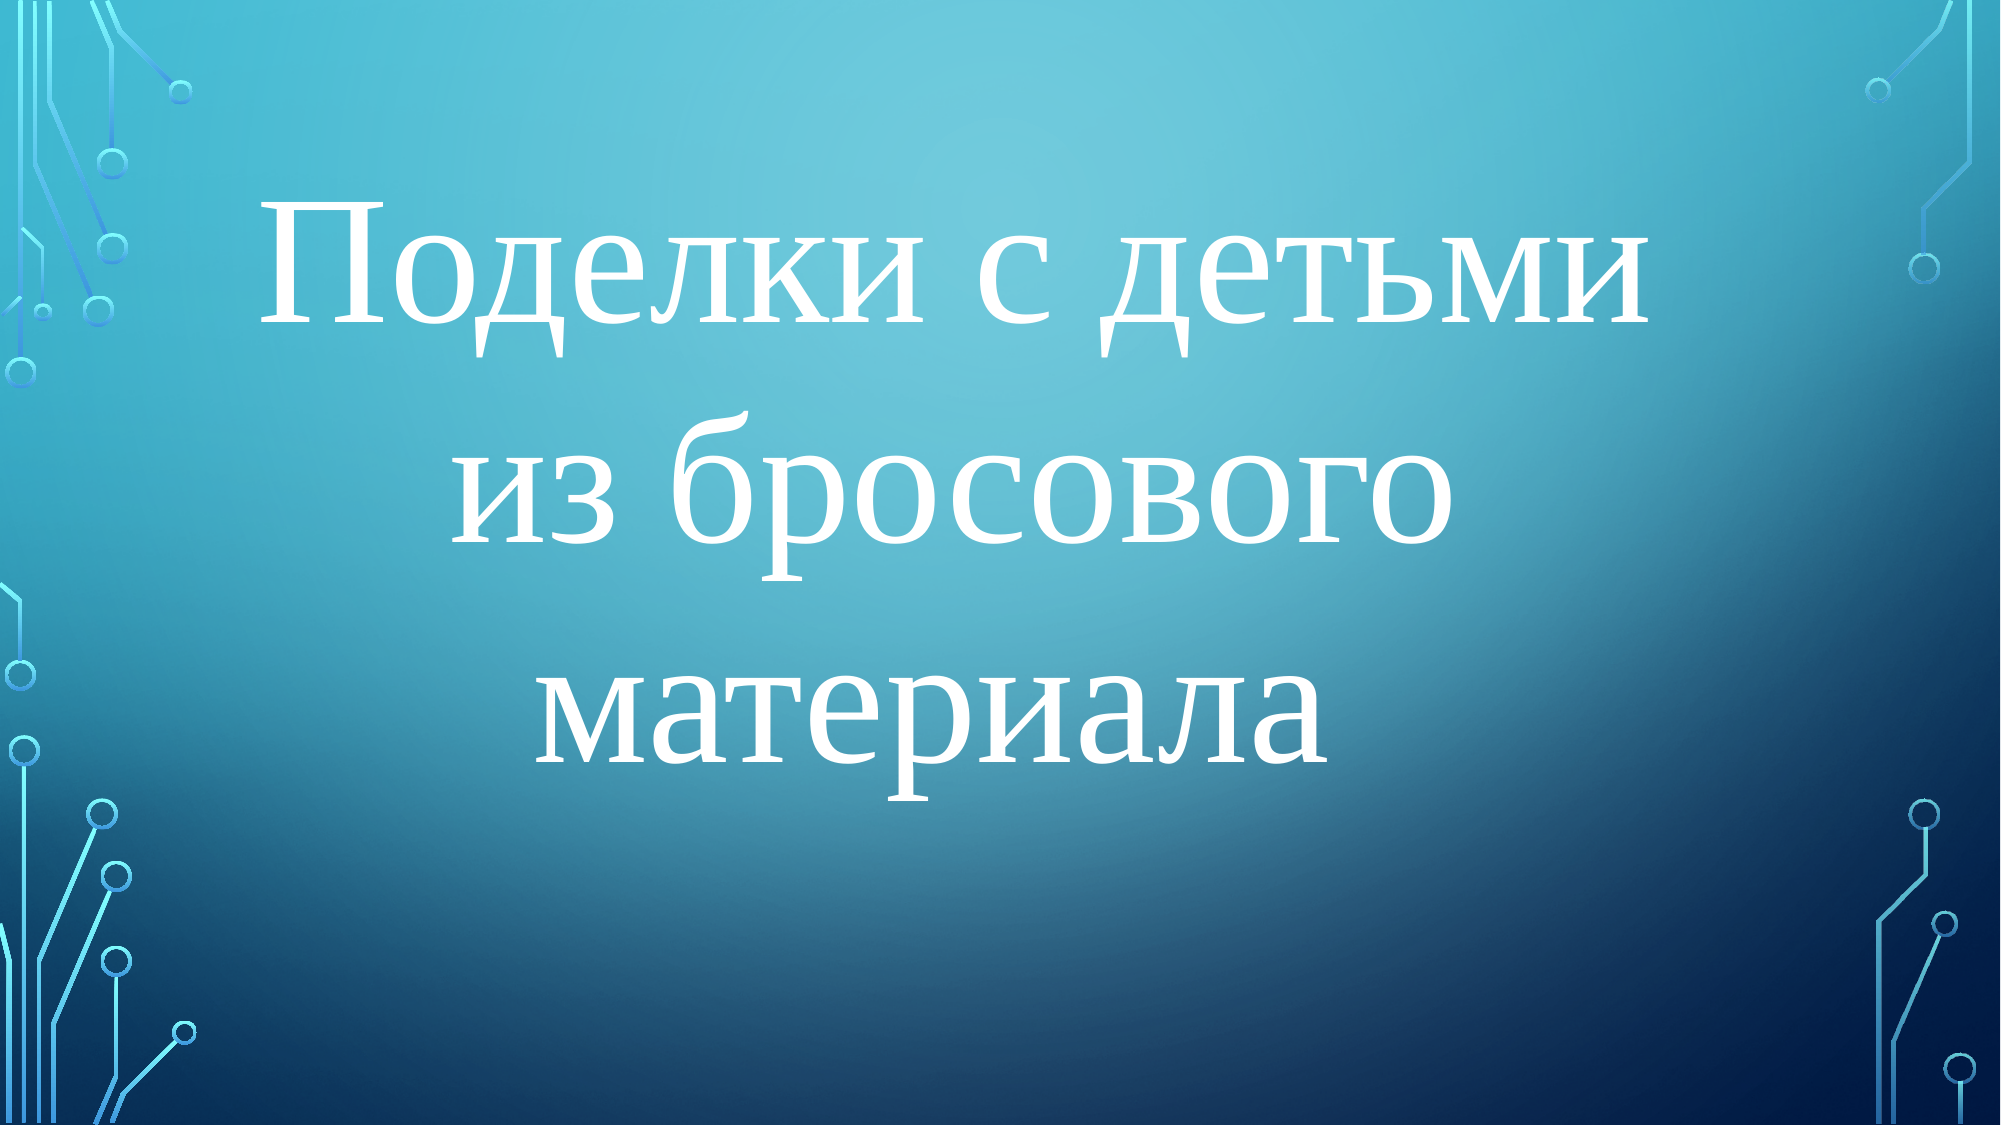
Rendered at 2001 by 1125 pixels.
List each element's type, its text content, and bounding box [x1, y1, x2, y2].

text_box Поделки с детьми из бросового материала [206, 132, 1703, 807]
